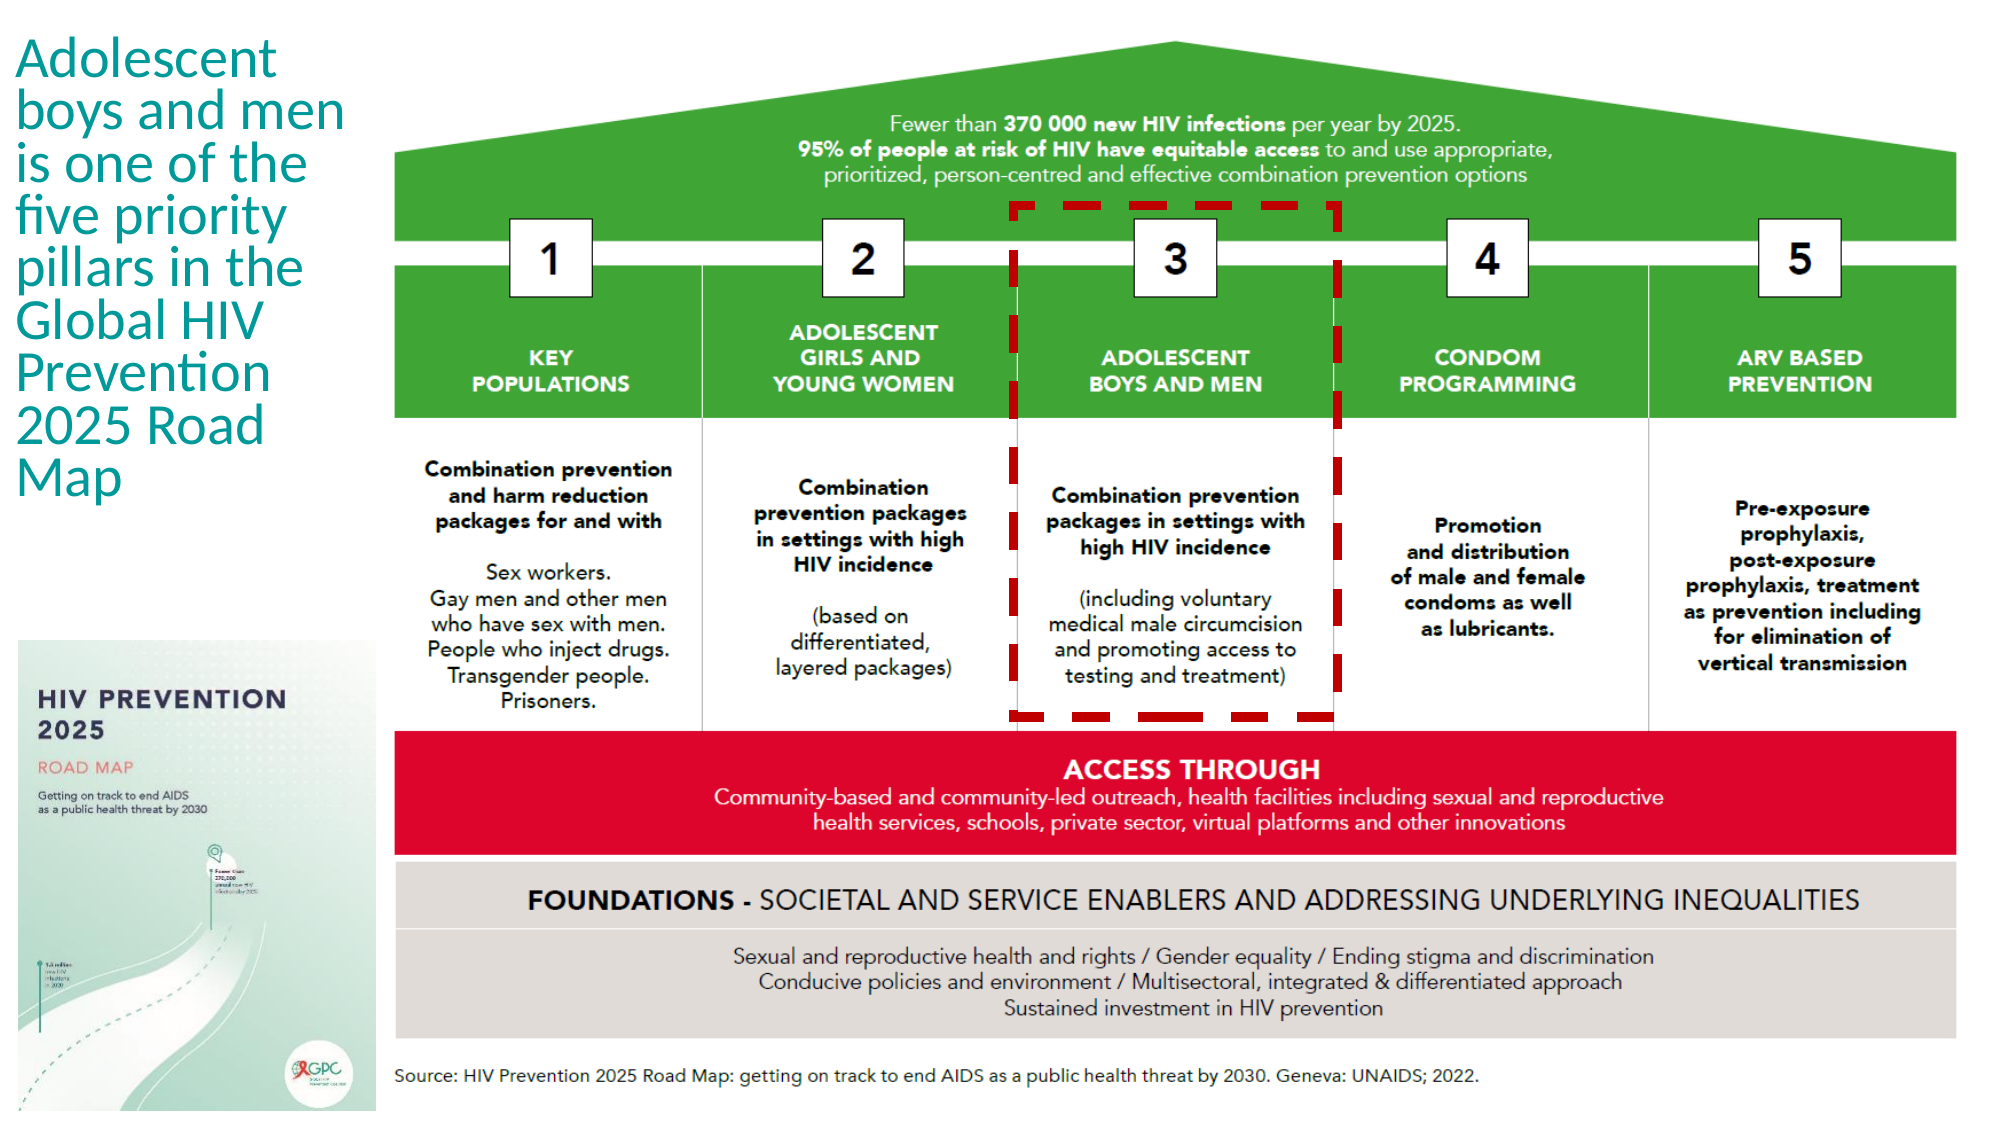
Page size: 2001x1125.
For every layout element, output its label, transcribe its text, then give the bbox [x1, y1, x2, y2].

picture [18, 640, 376, 1111]
picture [389, 27, 1969, 1098]
list Adolescent boys and men is one of the five priority pillars in the Global HIV Prevention 2025 Road Map [0, 27, 389, 873]
